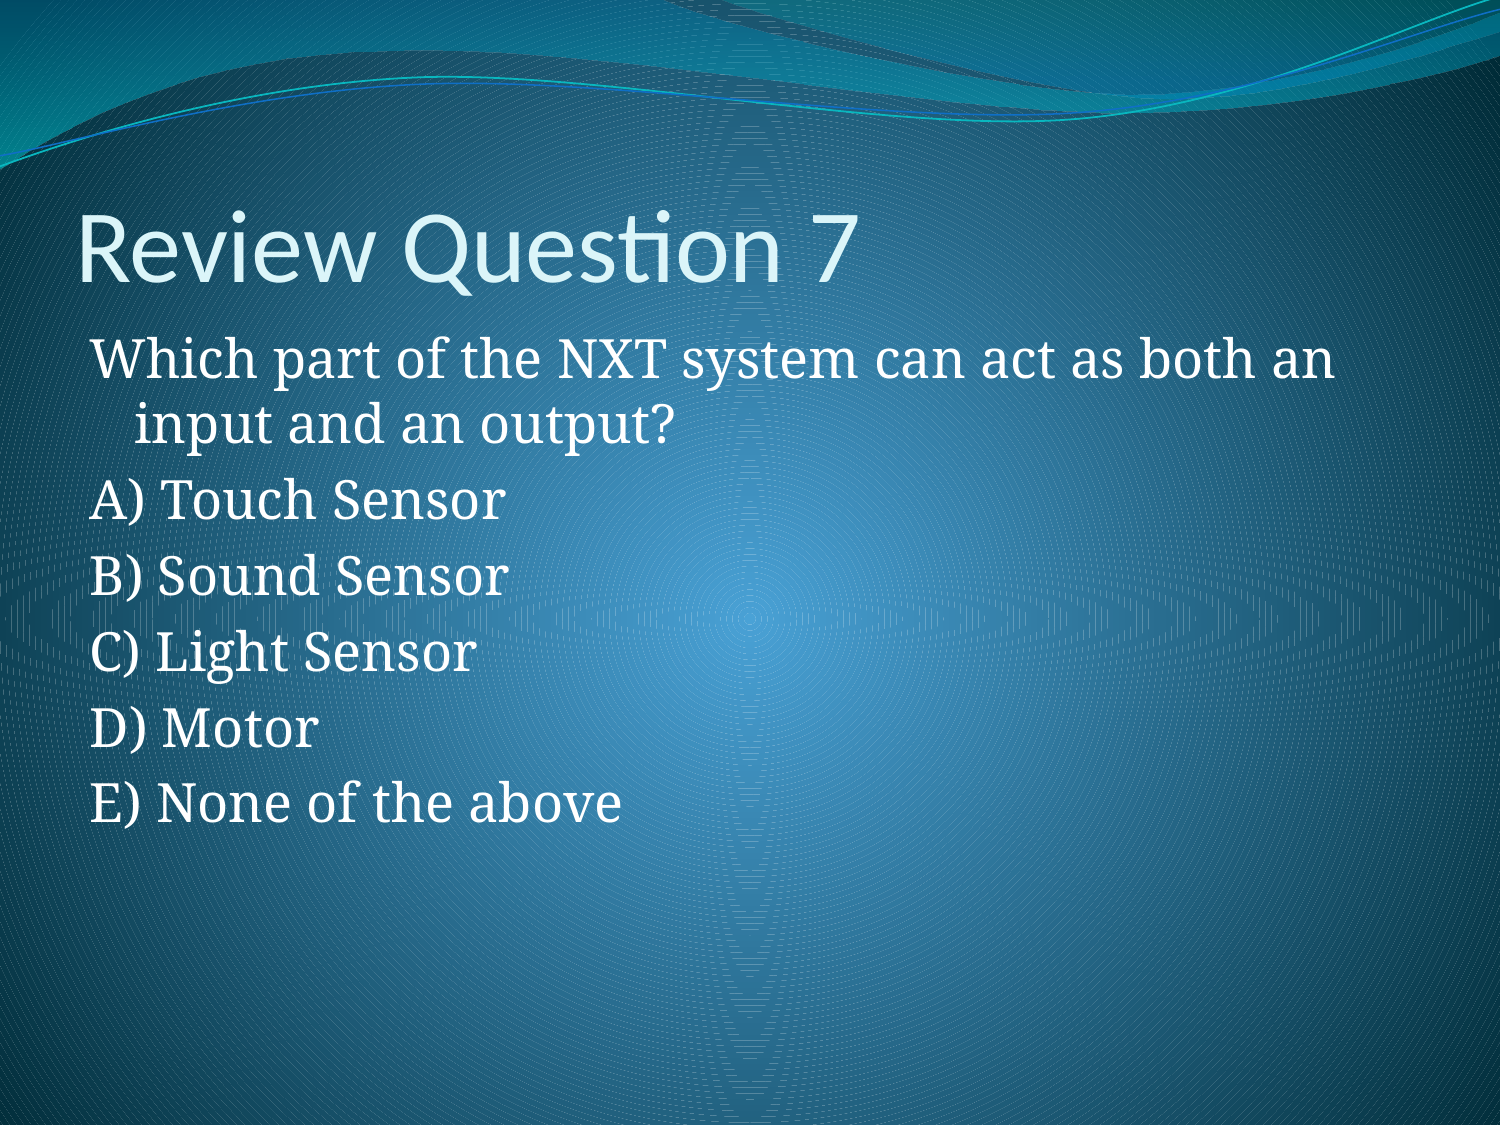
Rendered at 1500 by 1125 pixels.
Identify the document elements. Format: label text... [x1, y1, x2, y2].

list Which part of the NXT system can act as both an input and an output? A) Touch Sensor B) Sound Sensor C) Light Sensor D) Motor E) None of the above [75, 317, 1425, 1038]
title Review Question 7 [75, 115, 1425, 303]
